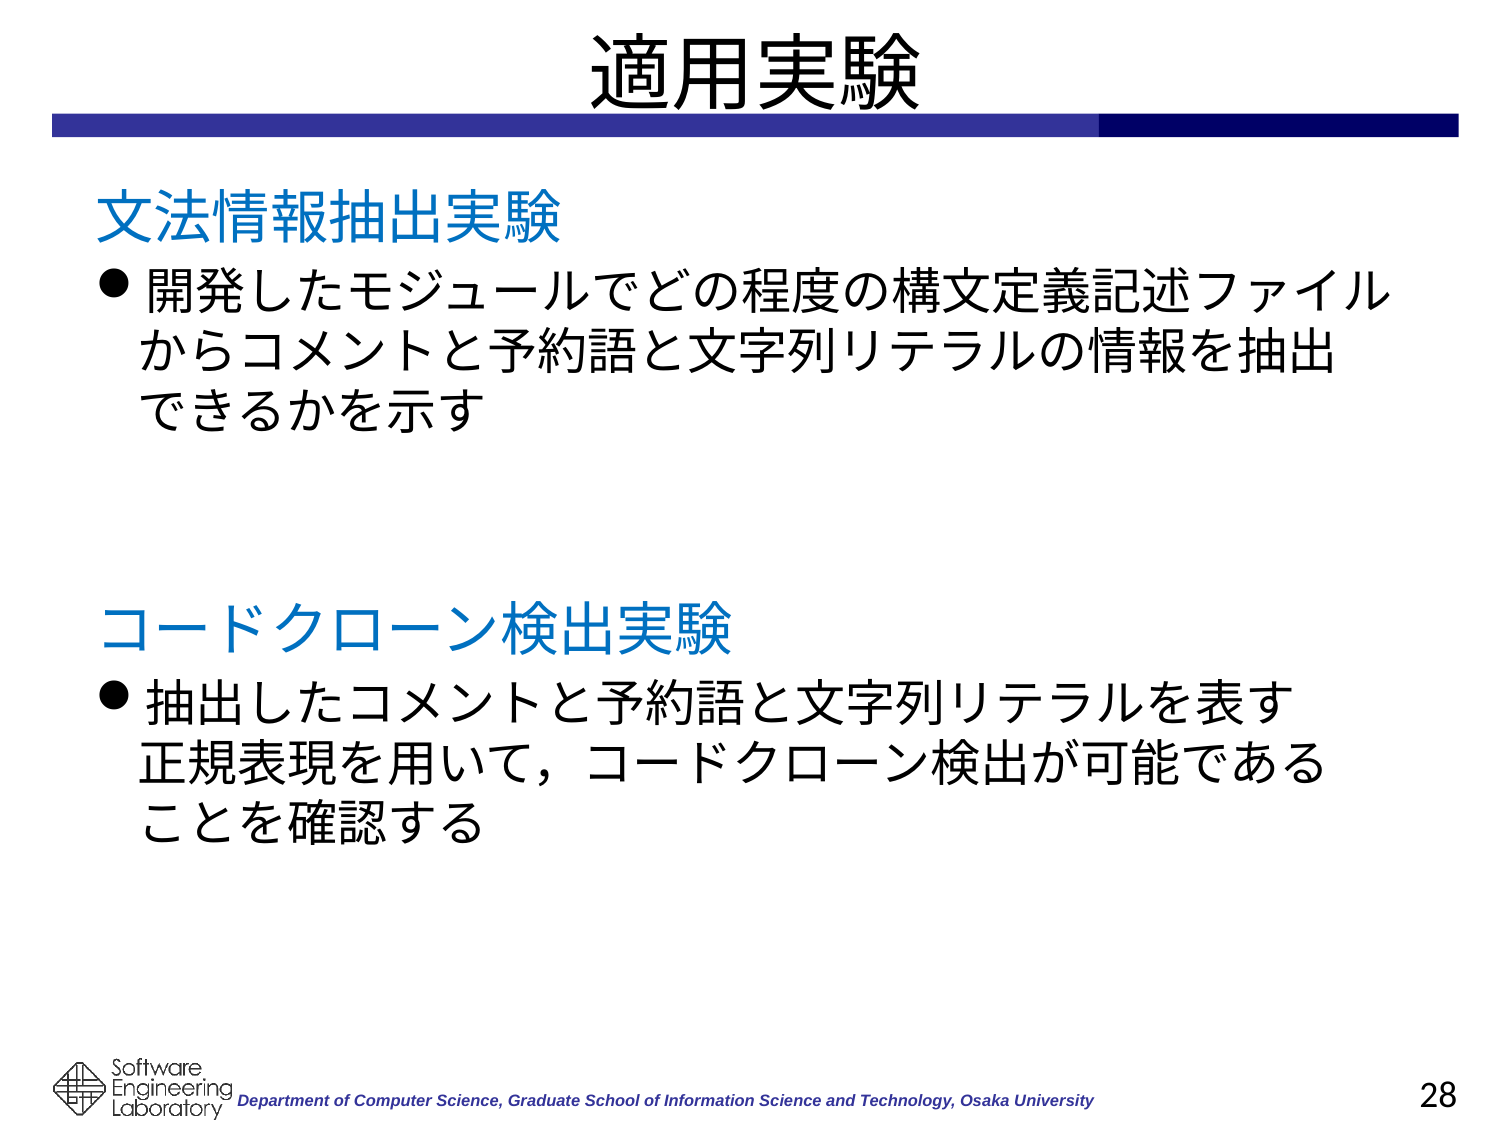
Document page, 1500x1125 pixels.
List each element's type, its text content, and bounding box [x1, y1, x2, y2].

slide_number 28 [1377, 1062, 1473, 1106]
list 文法情報抽出実験 開発したモジュールでどの程度の構文定義記述ファイルからコメントと予約語と文字列リテラルの情報を抽出 できるかを示す コードクローン検出実験 抽出したコメントと予約語と文字列リテラルを表す 正規表現を用いて，コードクローン検出が可能である ことを確認する [80, 172, 1431, 982]
title 適用実験 [52, 19, 1459, 114]
picture [53, 1058, 232, 1120]
